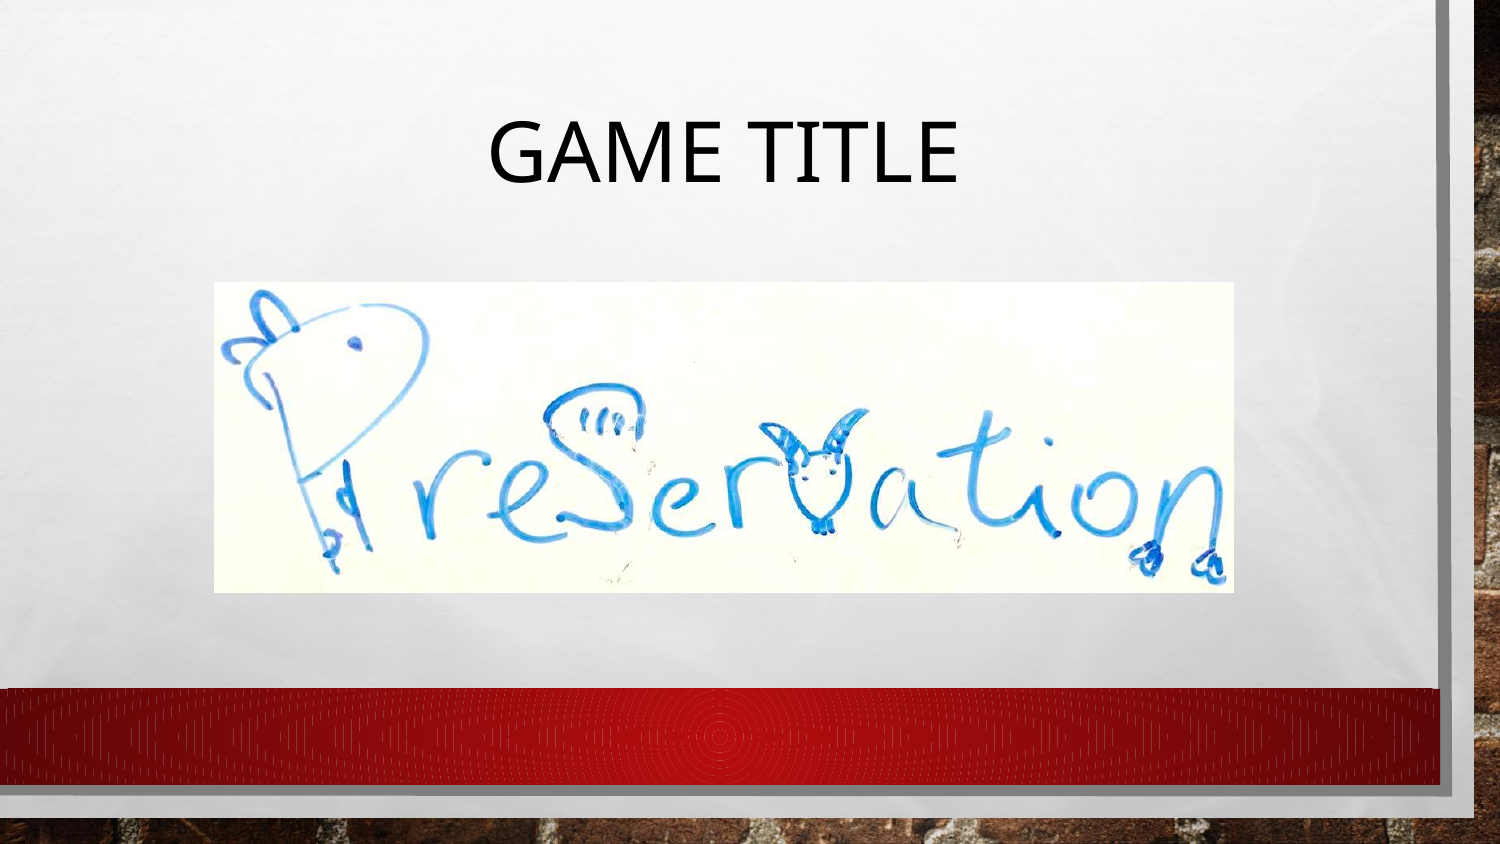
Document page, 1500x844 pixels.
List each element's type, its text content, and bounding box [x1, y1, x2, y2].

title GAME TITLE [84, 84, 1364, 227]
picture [0, 0, 1500, 844]
picture [0, 0, 1438, 688]
